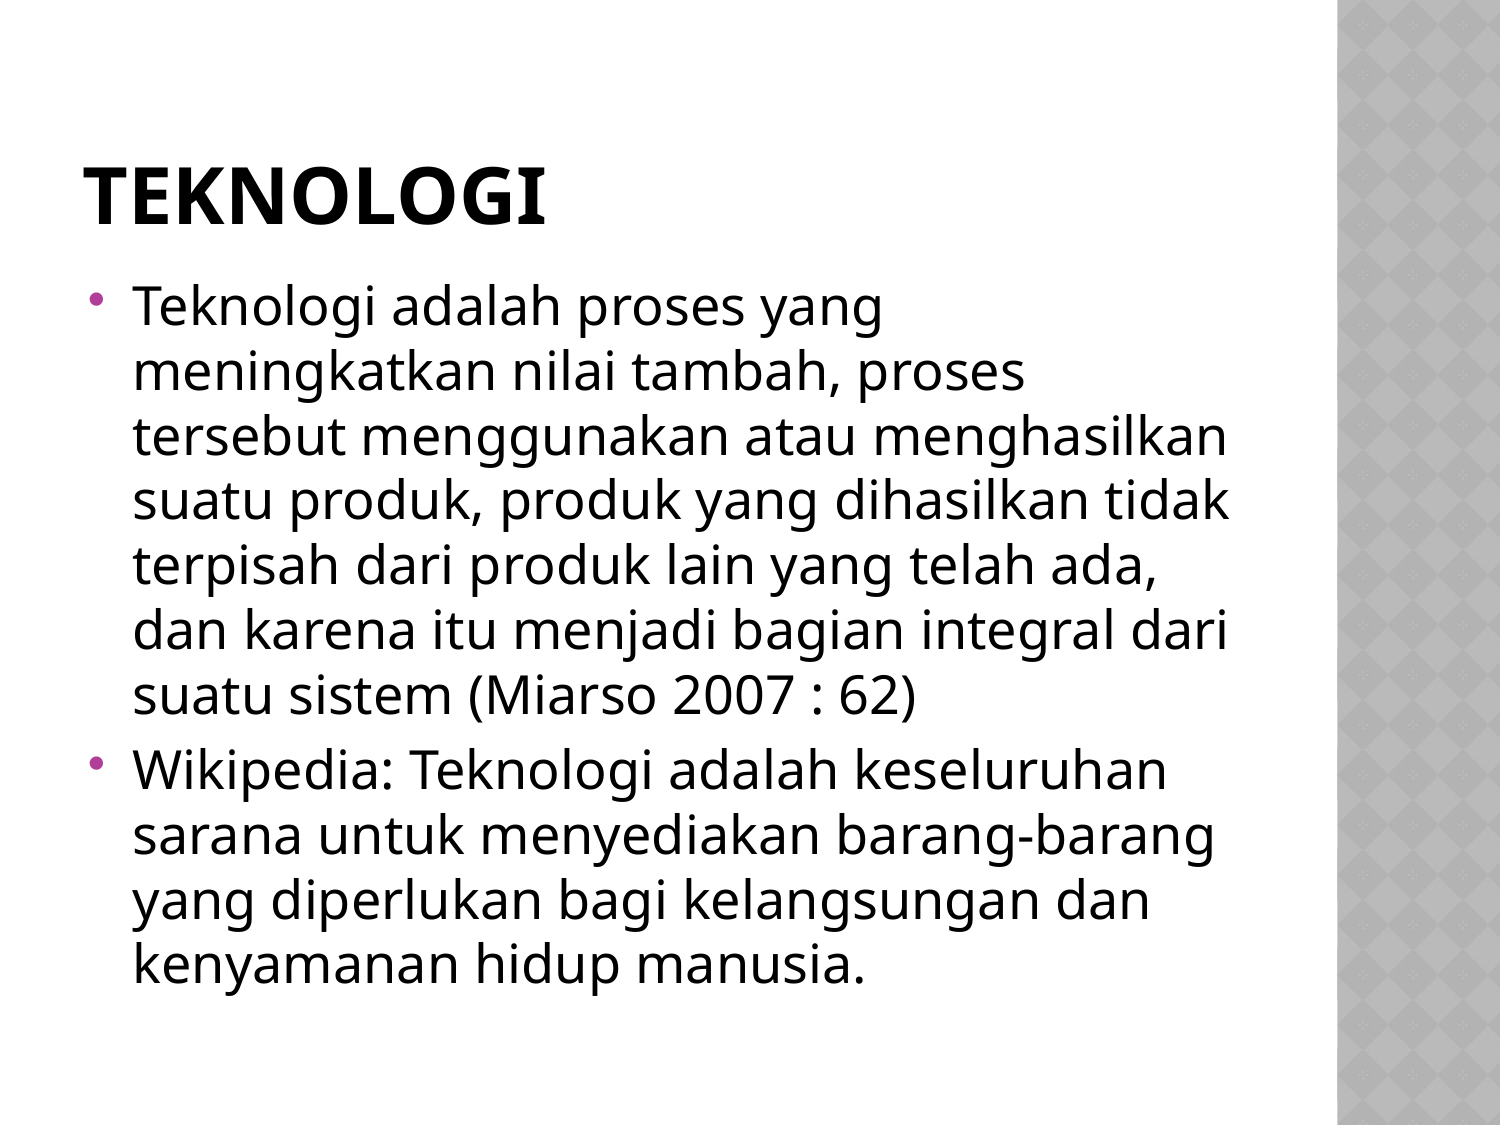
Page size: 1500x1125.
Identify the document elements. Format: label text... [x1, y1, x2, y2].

title Teknologi [75, 52, 1263, 240]
list Teknologi adalah proses yang meningkatkan nilai tambah, proses tersebut menggunakan atau menghasilkan suatu produk, produk yang dihasilkan tidak terpisah dari produk lain yang telah ada, dan karena itu menjadi bagian integral dari suatu sistem (Miarso 2007 : 62) Wikipedia: Teknologi adalah keseluruhan sarana untuk menyediakan barang-barang yang diperlukan bagi kelangsungan dan kenyamanan hidup manusia. [75, 264, 1263, 1059]
